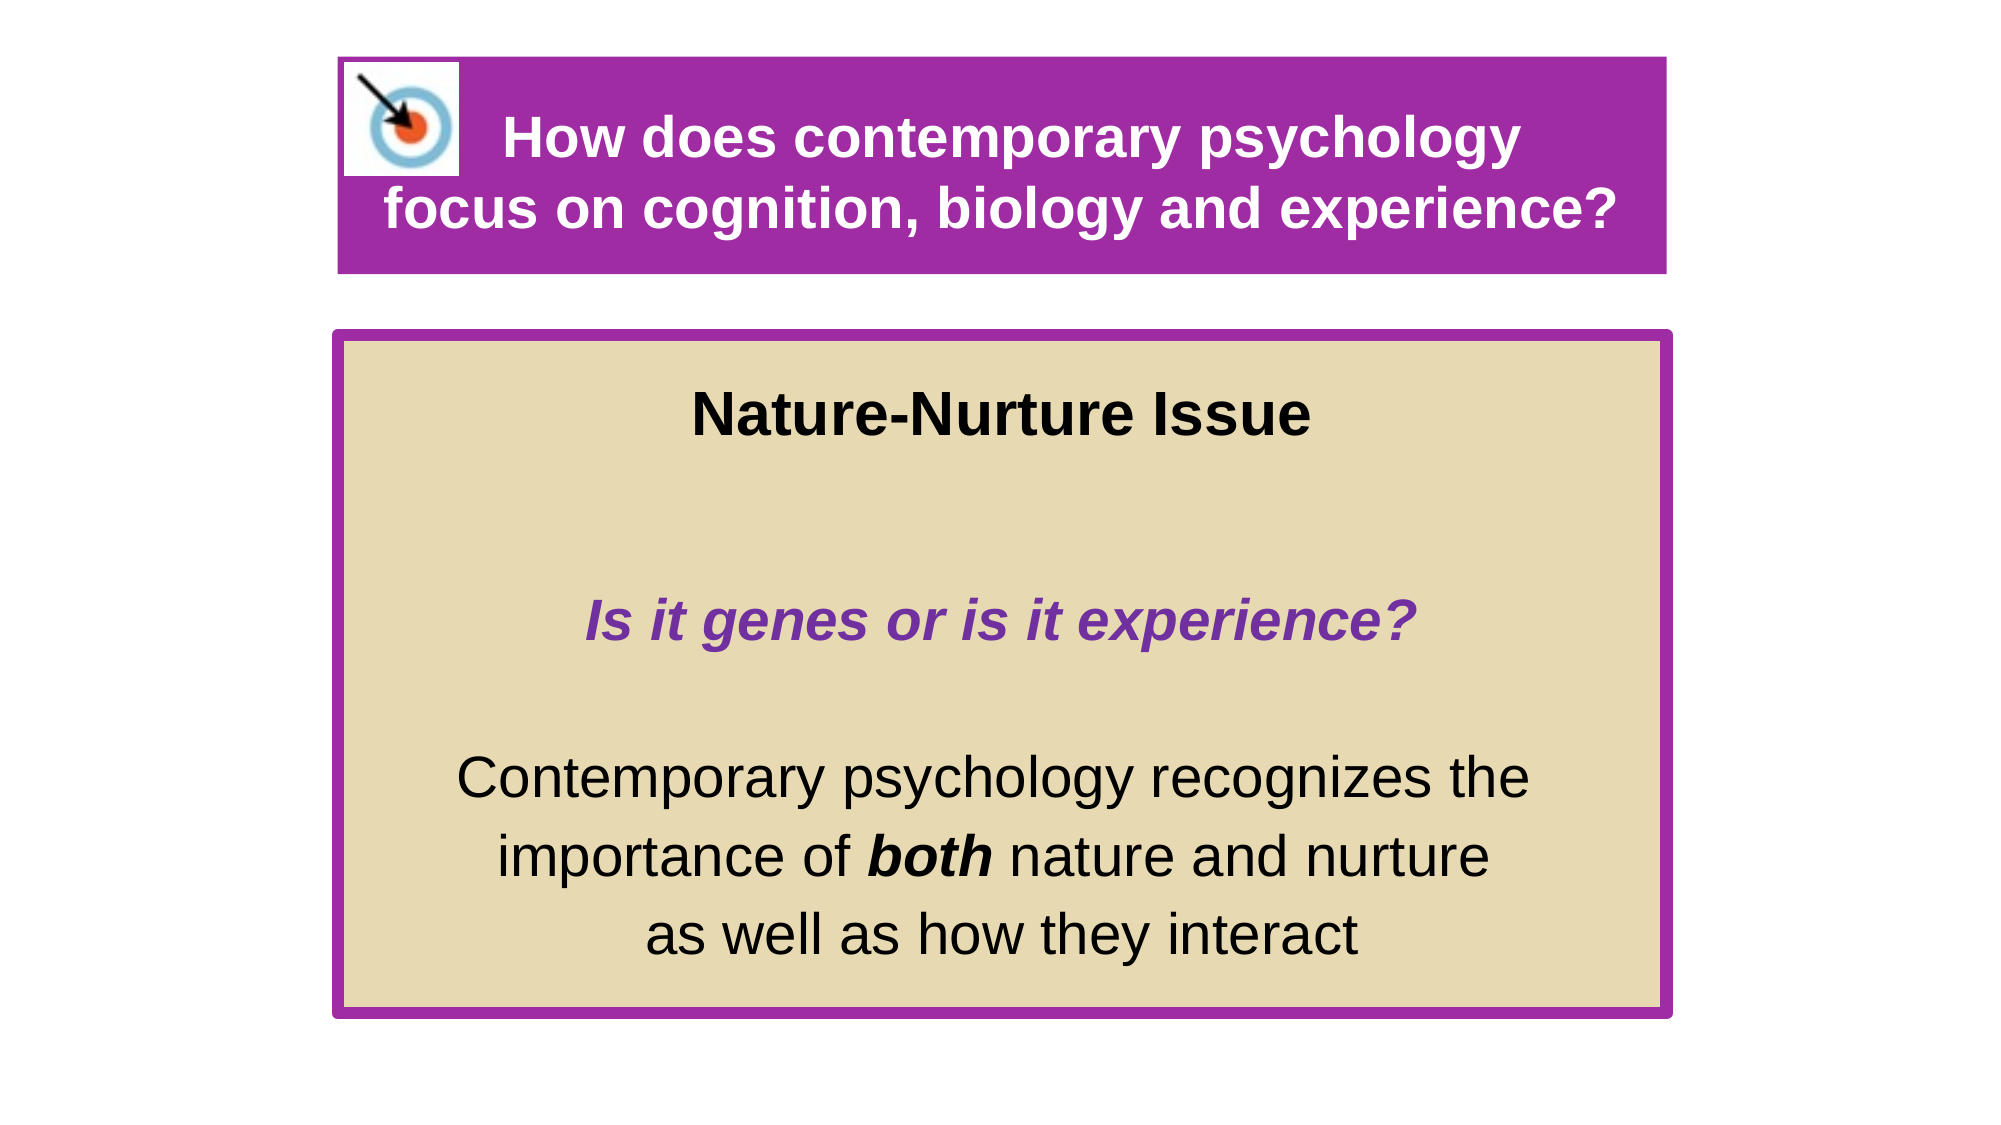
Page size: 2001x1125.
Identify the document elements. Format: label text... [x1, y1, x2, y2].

title How does contemporary psychology focus on cognition, biology and experience? [137, 59, 1863, 278]
list Nature-Nurture Issue Is it genes or is it experience? Contemporary psychology recognizes the importance of both nature and nurture as well as how they interact [337, 335, 1667, 1014]
text_box How does contemporary psychology focus on cognition, biology and experience? [337, 56, 1667, 275]
picture [344, 62, 459, 176]
